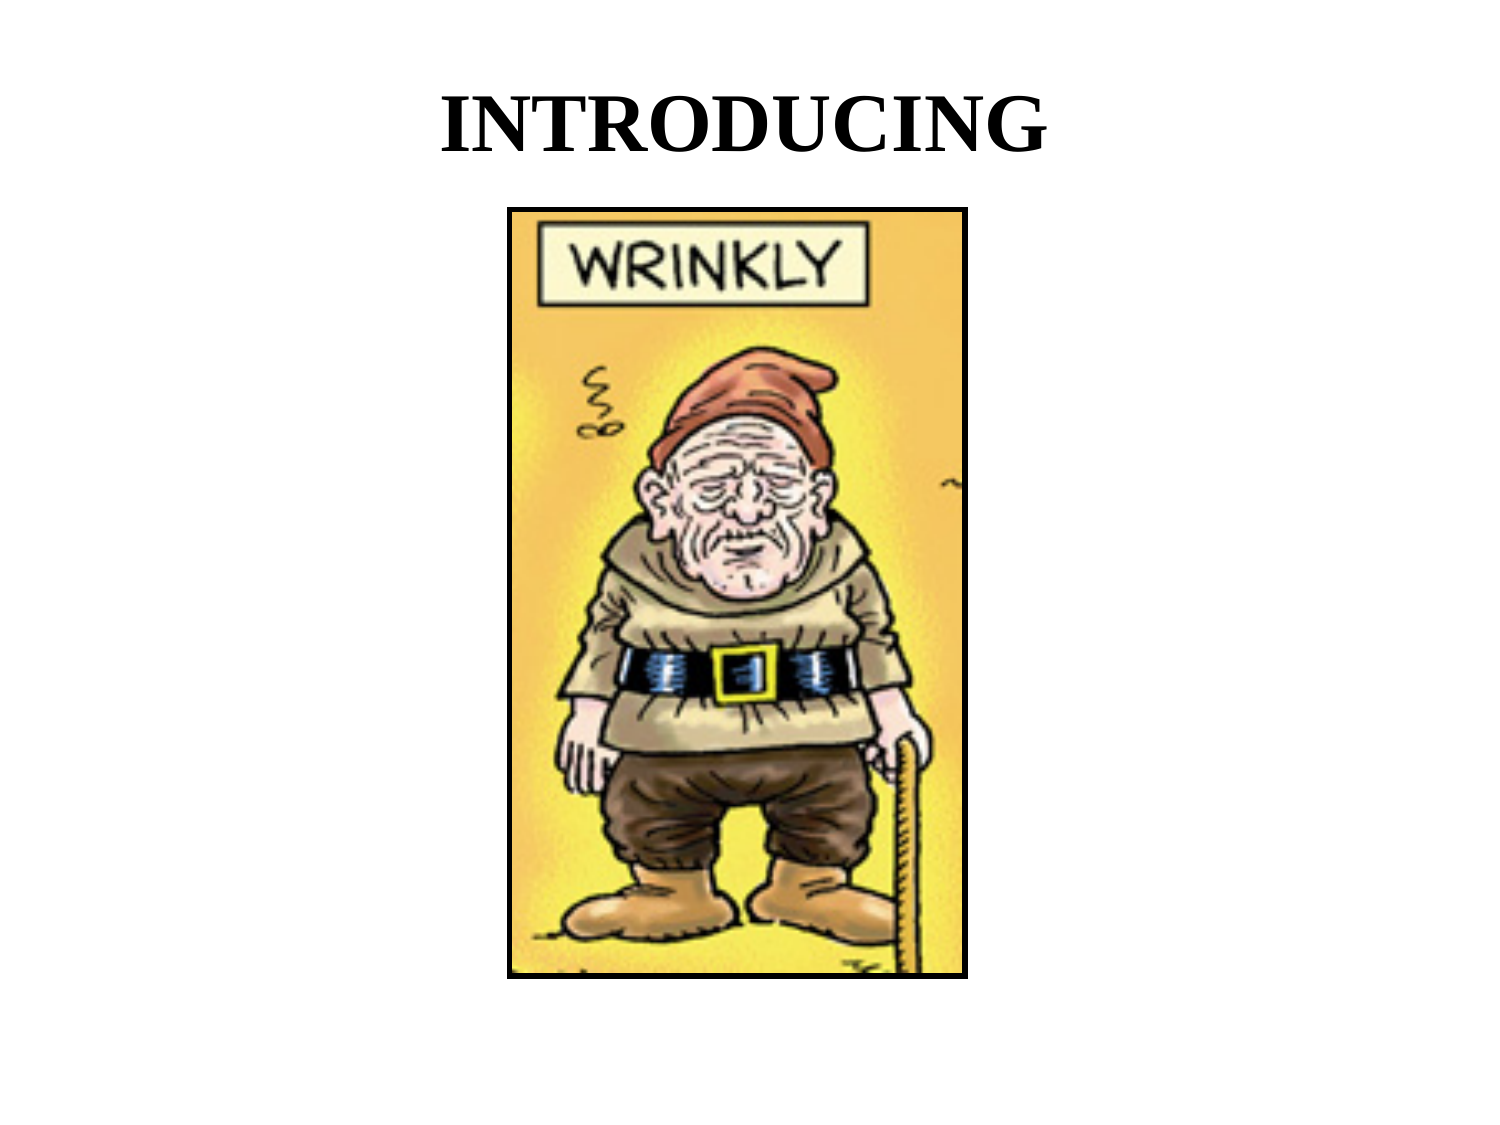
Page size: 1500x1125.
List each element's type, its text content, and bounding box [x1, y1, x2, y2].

text_box INTRODUCING [91, 60, 1397, 156]
picture [512, 212, 963, 974]
